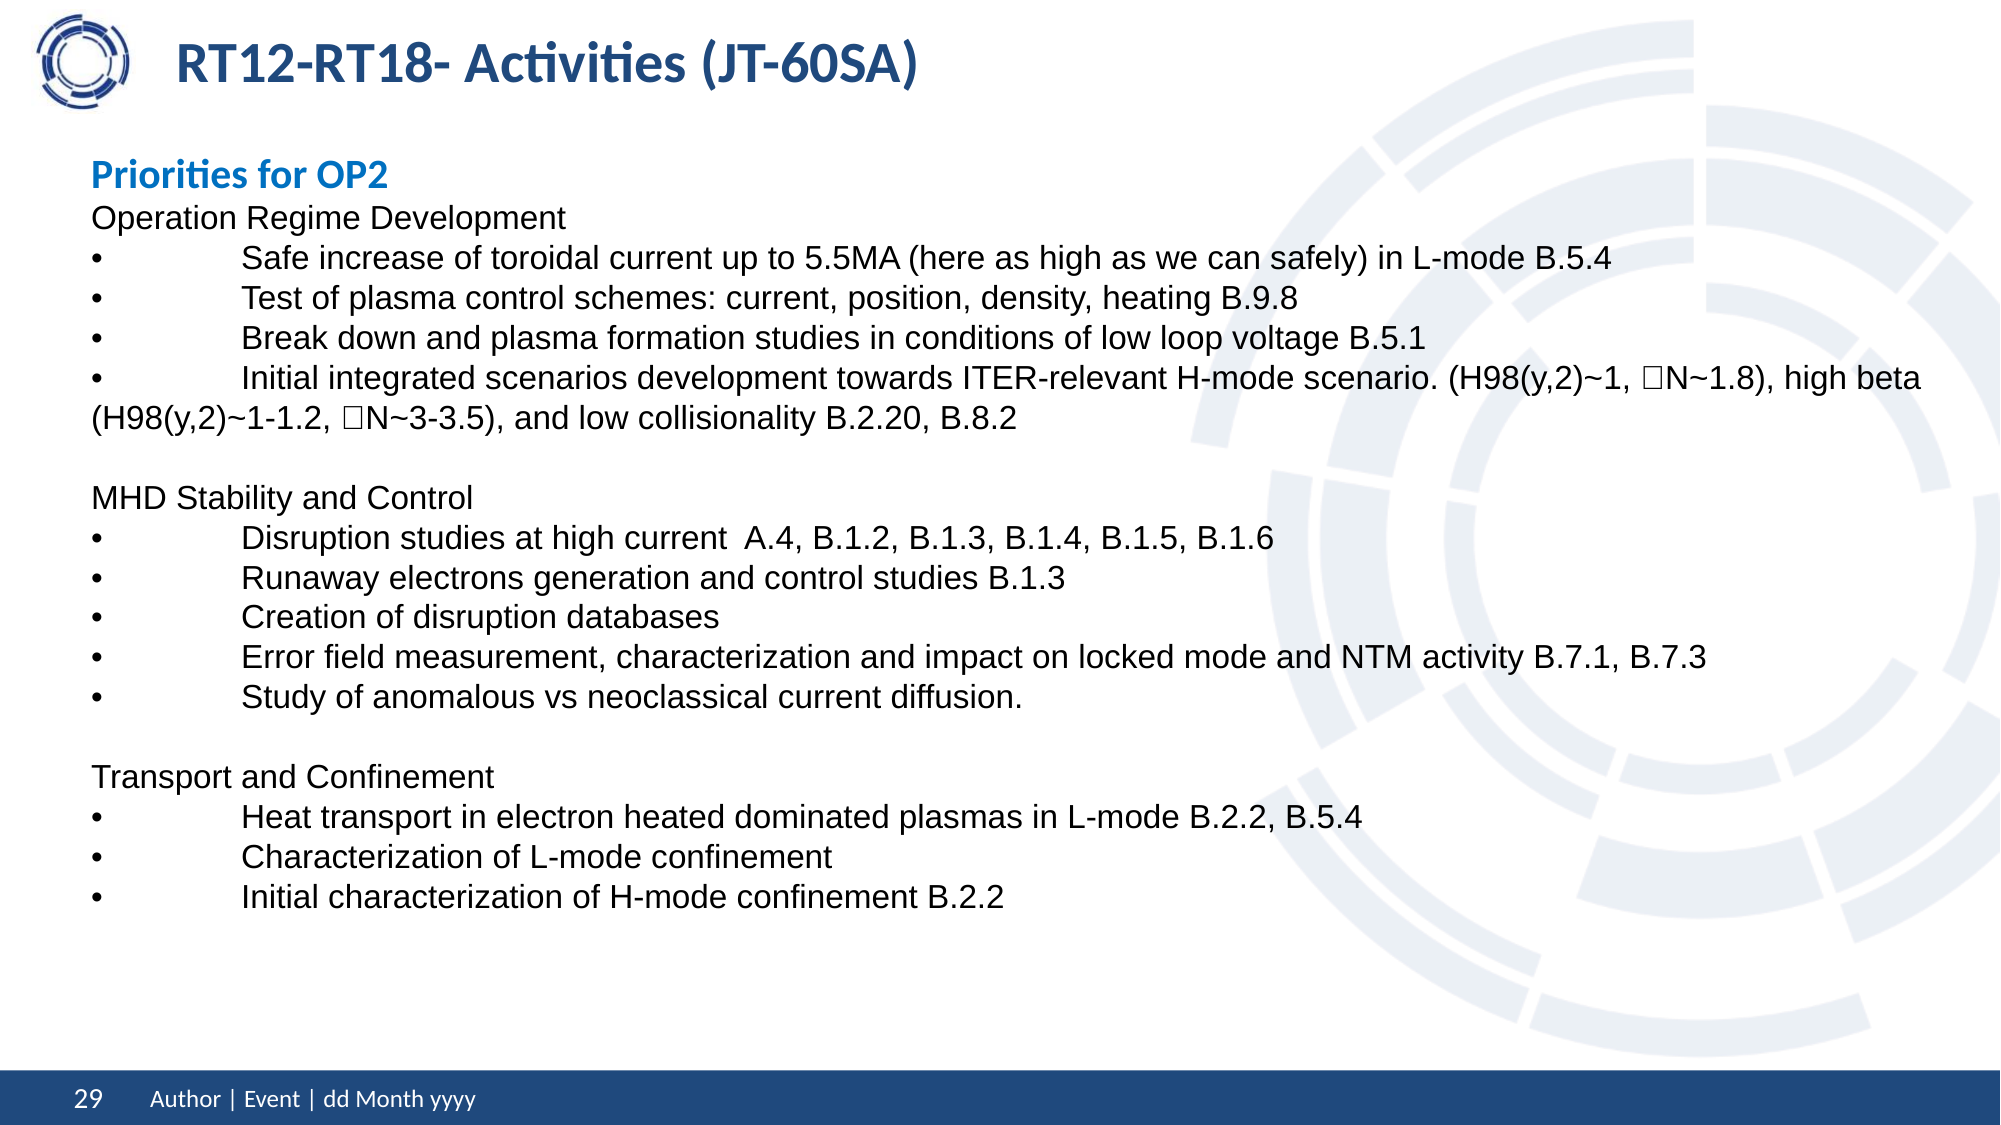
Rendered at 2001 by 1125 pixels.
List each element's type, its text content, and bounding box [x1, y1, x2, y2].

table_cell 0 [1188, 17, 2000, 1060]
text_box Priorities for OP2 Operation Regime Development • Safe increase of toroidal current up to 5.5MA (here as high as we can safely) in L-mode B.5.4 • Test of plasma control schemes: current, position, density, heating B.9.8 • Break down and plasma formation studies in conditions of low loop voltage B.5.1 • Initial integrated scenarios development towards ITER-relevant H-mode scenario. (H98(y,2)~1, N~1.8), high beta (H98(y,2)~1-1.2, N~3-3.5), and low collisionality B.2.20, B.8.2 MHD Stability and Control • Disruption studies at high current A.4, B.1.2, B.1.3, B.1.4, B.1.5, B.1.6 • Runaway electrons generation and control studies B.1.3 • Creation of disruption databases • Error field measurement, characterization and impact on locked mode and NTM activity B.7.1, B.7.3 • Study of anomalous vs neoclassical current diffusion. Transport and Confinement • Heat transport in electron heated dominated plasmas in L-mode B.2.2, B.5.4 • Characterization of L-mode confinement • Initial characterization of H-mode confinement B.2.2 [76, 139, 1960, 1033]
footer Author | Event | dd Month yyyy [135, 1075, 705, 1125]
picture [31, 9, 136, 114]
title RT12-RT18- Activities (JT-60SA) [161, 31, 1712, 107]
slide_number 29 [0, 1081, 119, 1114]
